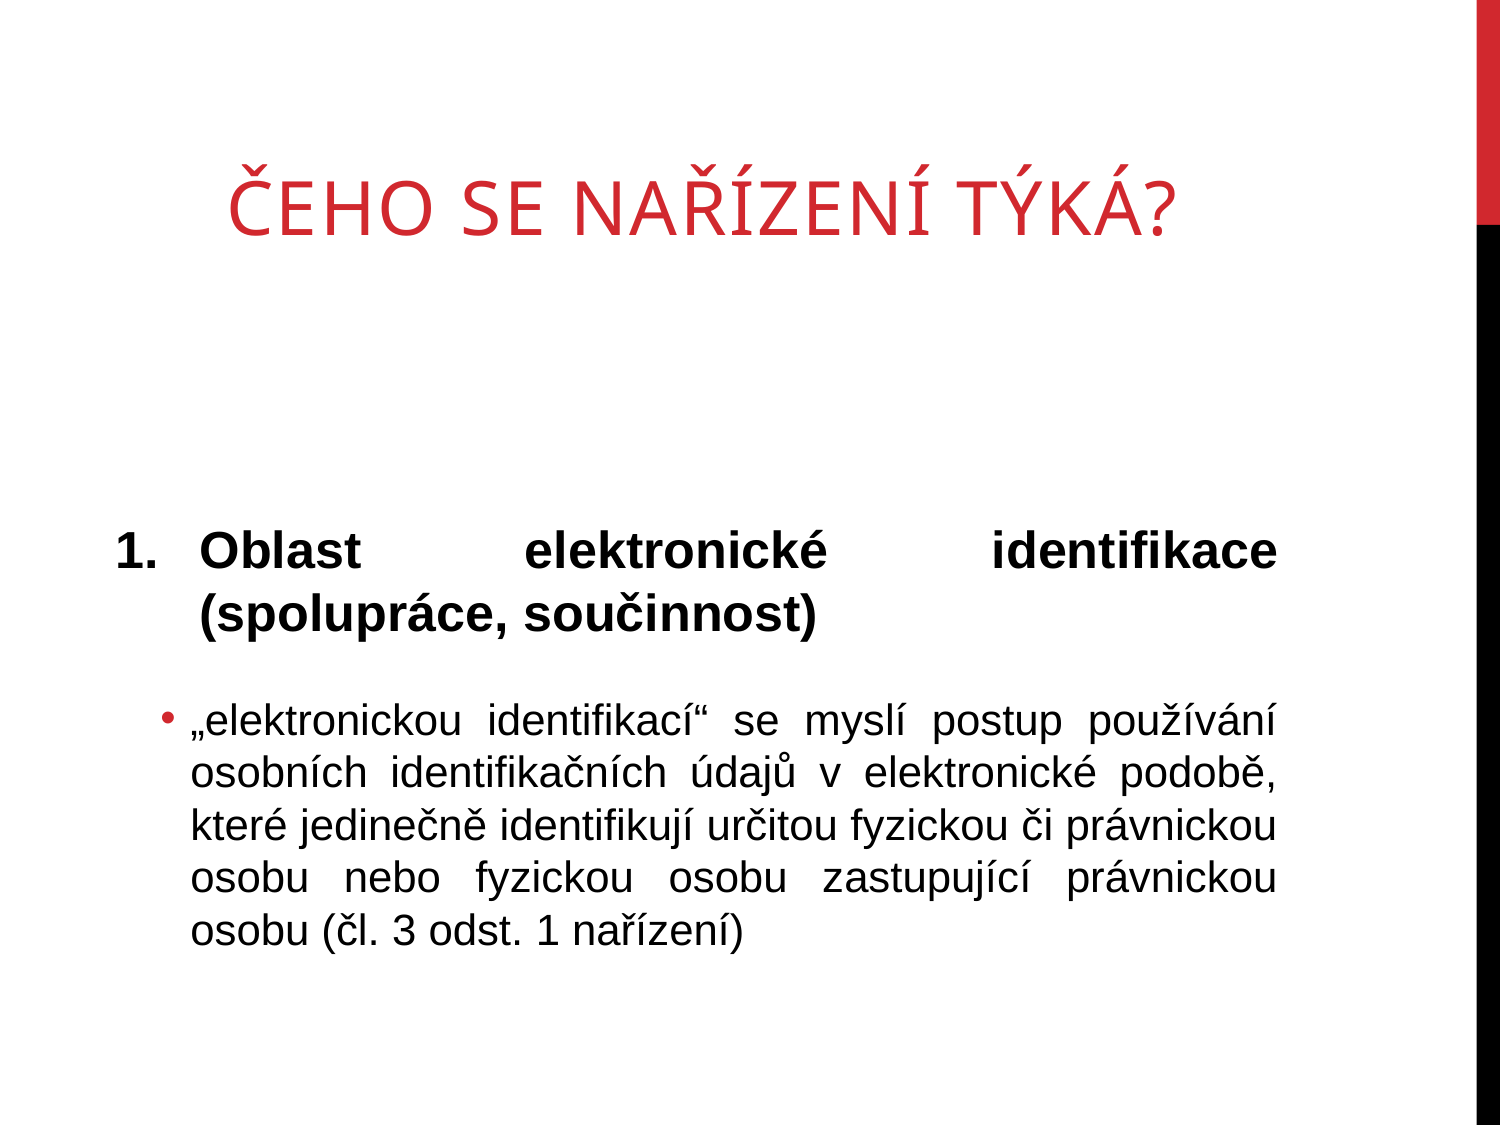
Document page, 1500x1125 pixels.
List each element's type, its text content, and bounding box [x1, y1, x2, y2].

list Oblast elektronické identifikace (spolupráce, součinnost) „elektronickou identifikací“ se myslí postup používání osobních identifikačních údajů v elektronické podobě, které jedinečně identifikují určitou fyzickou či právnickou osobu nebo fyzickou osobu zastupující právnickou osobu (čl. 3 odst. 1 nařízení) [100, 385, 1294, 1086]
text_box Čeho se nařízení týká? [211, 153, 1194, 259]
